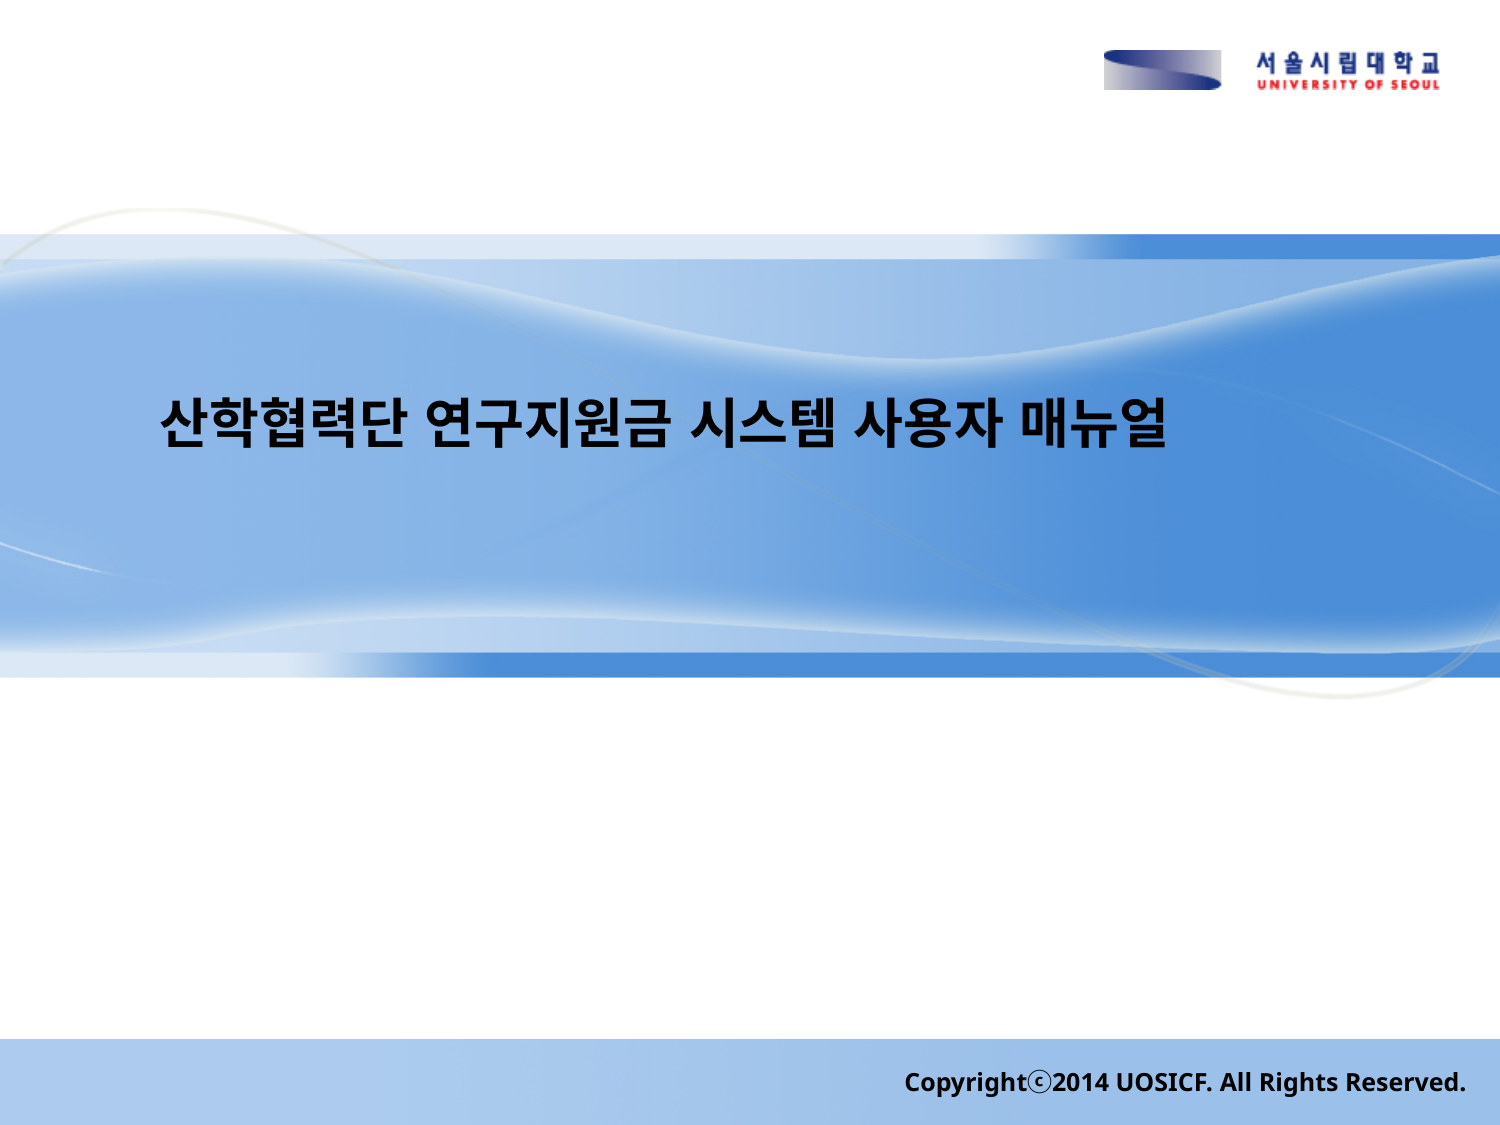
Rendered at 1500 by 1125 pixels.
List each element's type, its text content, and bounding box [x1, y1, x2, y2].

picture [0, 0, 1500, 1125]
text_box Copyrightⓒ2014 UOSICF. All Rights Reserved. [679, 1058, 1483, 1104]
title 산학협력단 연구지원금 시스템 사용자 매뉴얼 [159, 349, 1436, 492]
